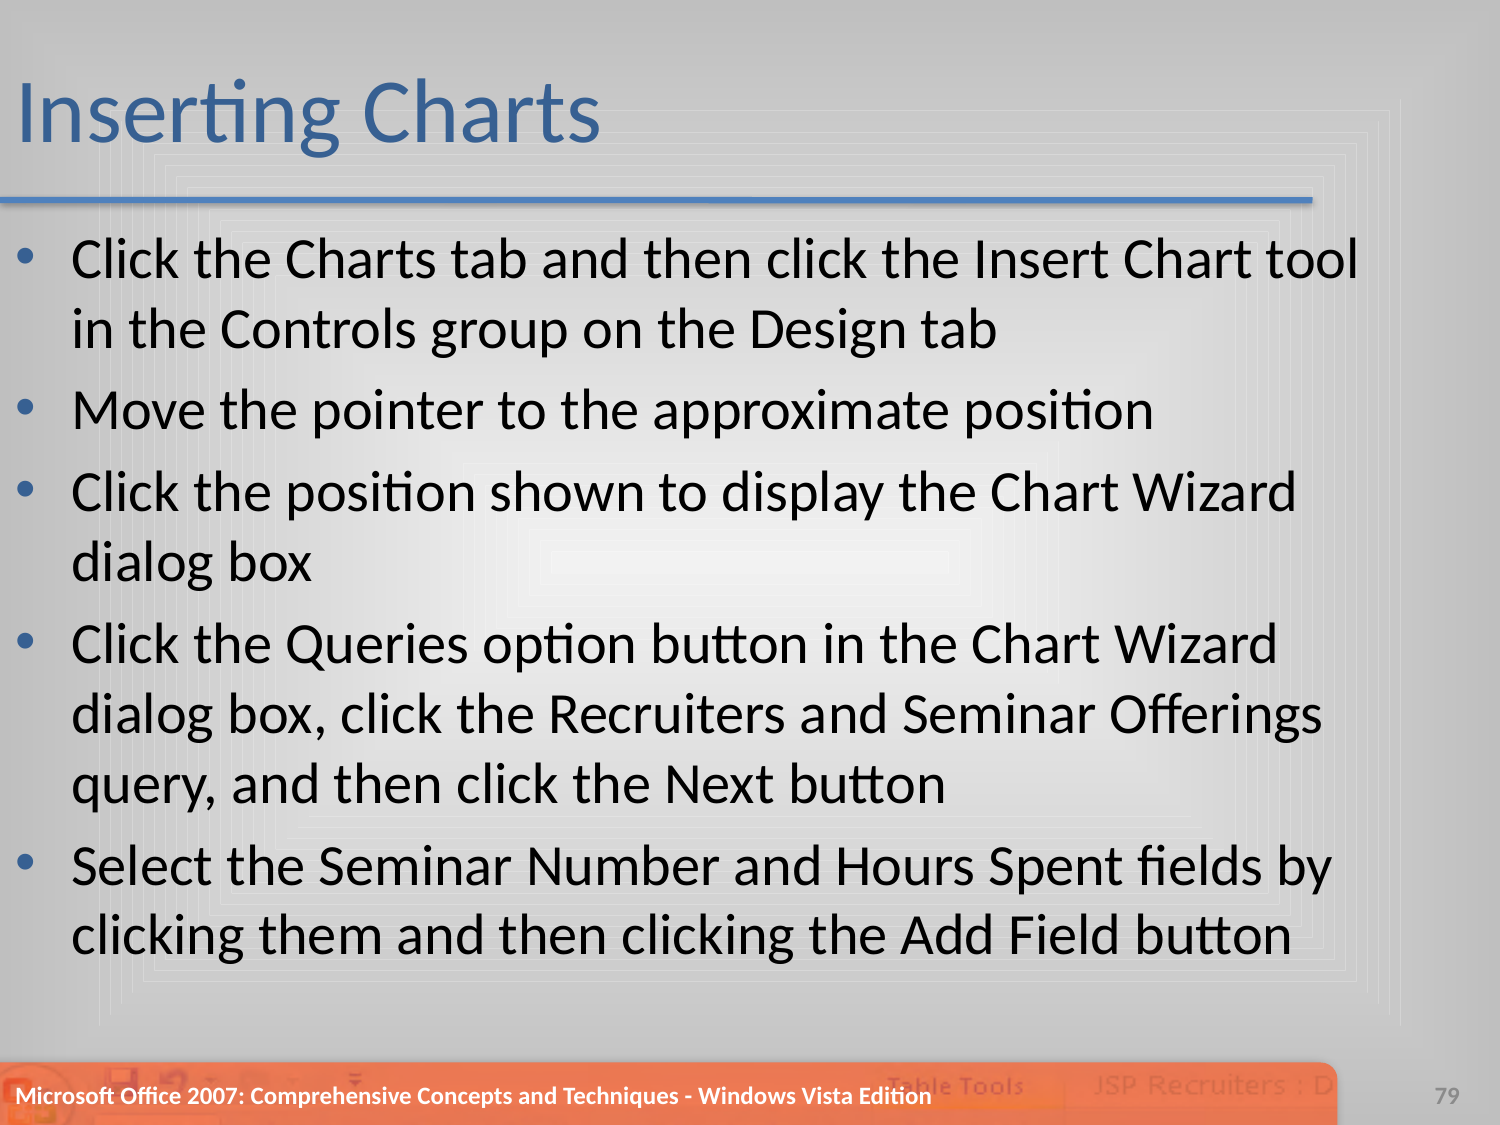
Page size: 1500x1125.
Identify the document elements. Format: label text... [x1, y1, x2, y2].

slide_number 79 [1387, 1065, 1475, 1125]
title Inserting Charts [0, 12, 1426, 201]
footer Microsoft Office 2007: Comprehensive Concepts and Techniques - Windows Vista Edition [0, 1065, 1300, 1125]
list Click the Charts tab and then click the Insert Chart tool in the Controls group on the Design tab Move the pointer to the approximate position Click the position shown to display the Chart Wizard dialog box Click the Queries option button in the Chart Wizard dialog box, click the Recruiters and Seminar Offerings query, and then click the Next button Select the Seminar Number and Hours Spent fields by clicking them and then clicking the Add Field button [0, 212, 1426, 1006]
picture [0, 1062, 1338, 1125]
